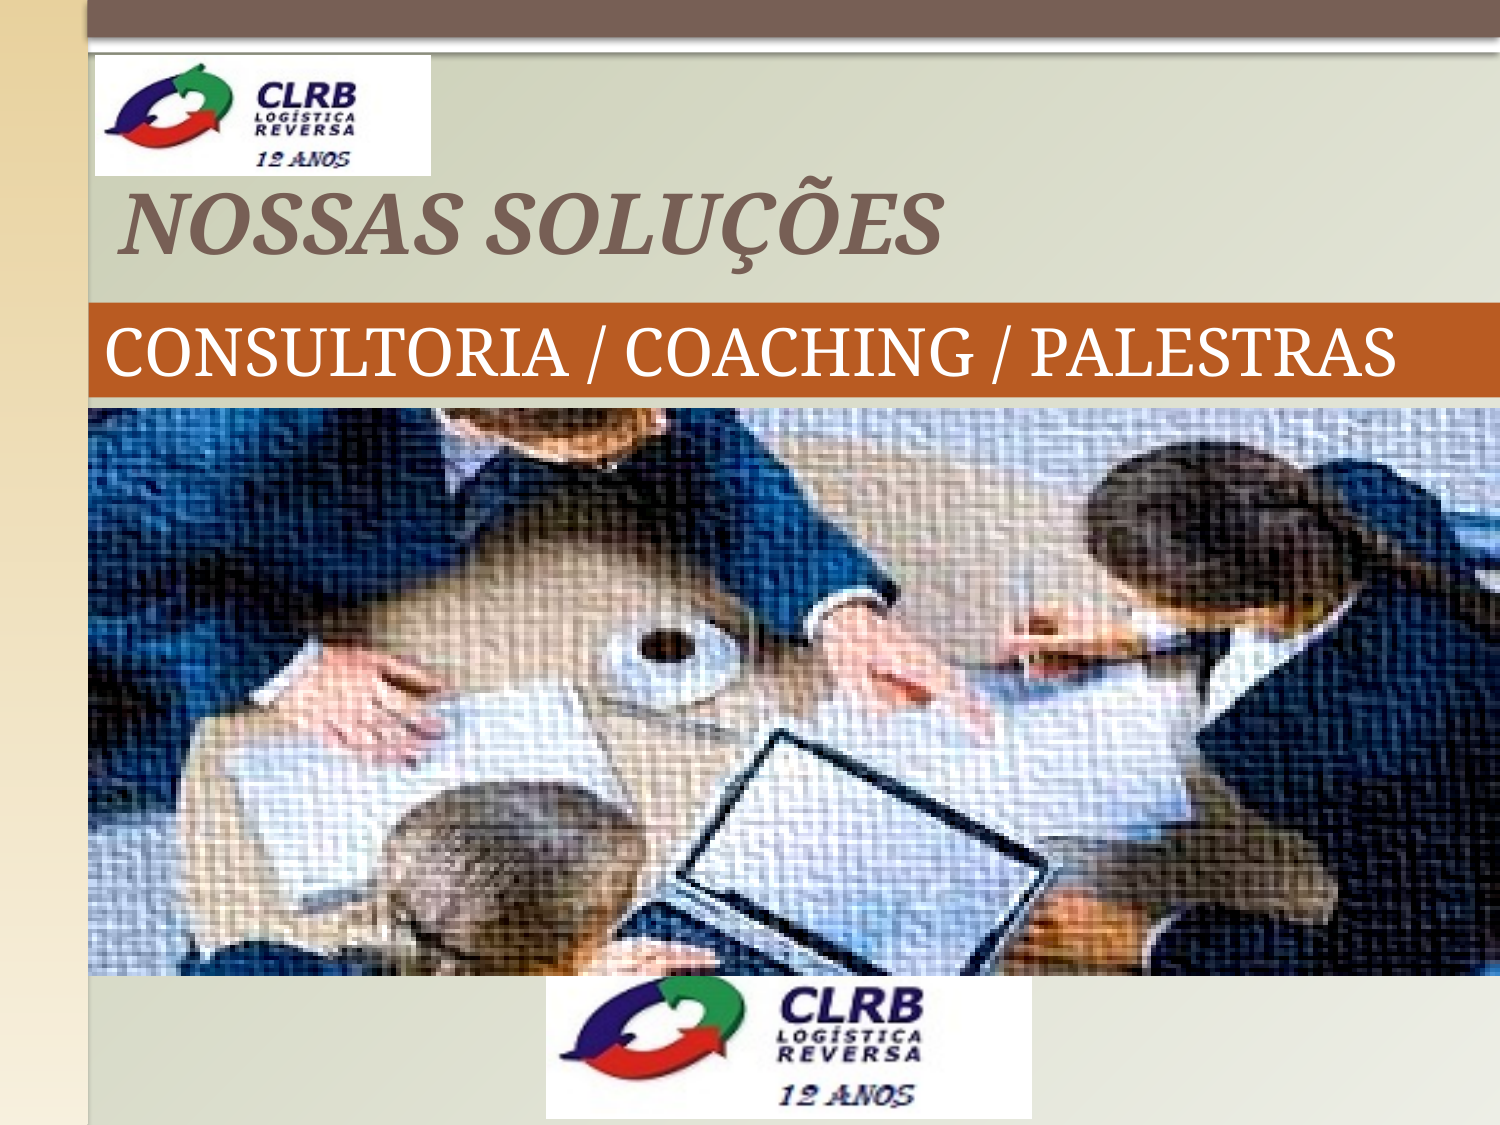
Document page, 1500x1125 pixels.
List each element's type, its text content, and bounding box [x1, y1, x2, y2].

title NOSSAS SOLUÇÕES [104, 162, 1417, 279]
text_box CONSULTORIA / COACHING / PALESTRAS [88, 302, 1500, 398]
picture [88, 408, 1500, 1119]
picture [95, 55, 431, 176]
